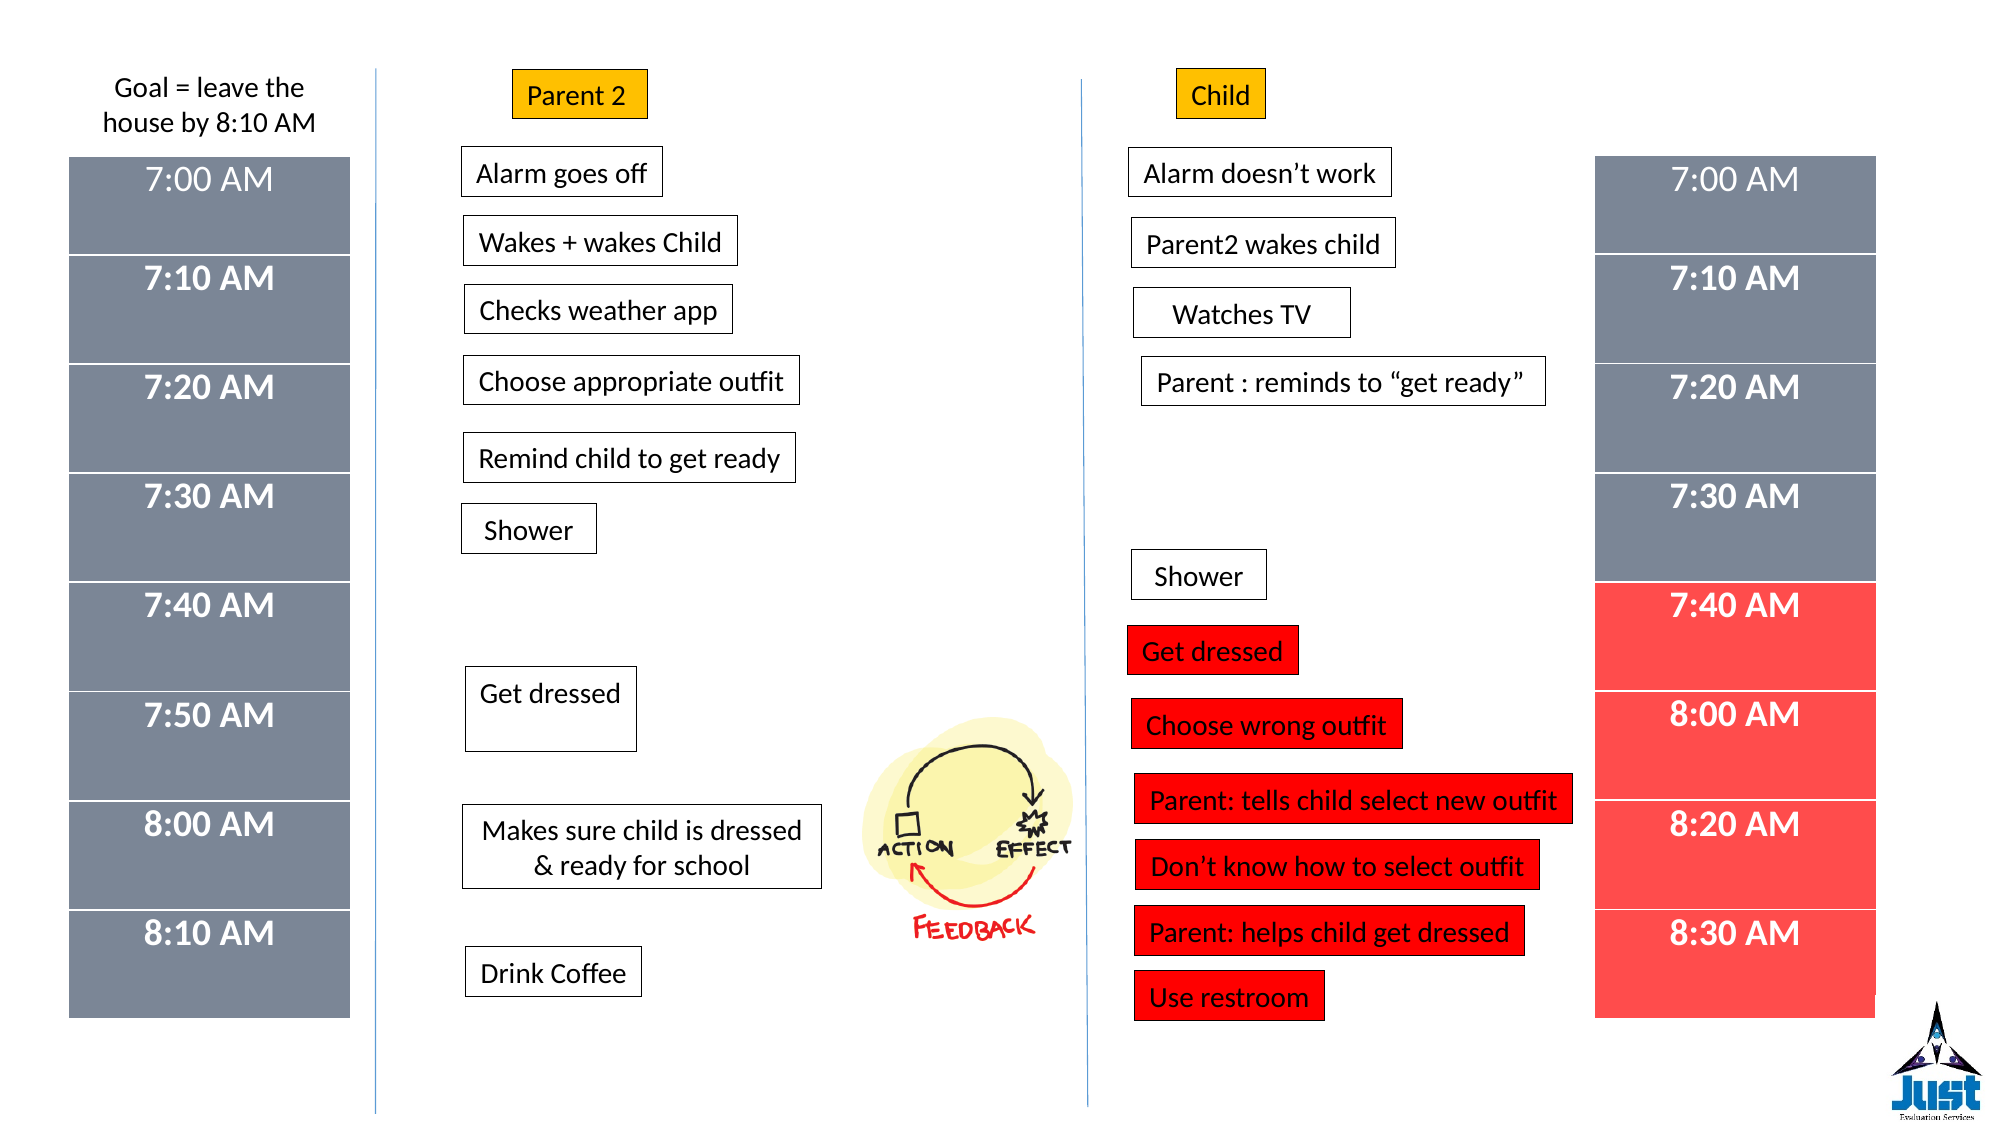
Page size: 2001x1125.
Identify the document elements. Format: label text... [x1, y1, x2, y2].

table_cell 7:10 AM [69, 256, 350, 363]
text_box Checks weather app [464, 284, 733, 334]
text_box Parent2 wakes child [1131, 217, 1396, 268]
text_box Wakes + wakes Child [463, 215, 738, 266]
table_cell 8:00 AM [69, 802, 350, 909]
picture [1088, 704, 1176, 953]
text_box Alarm goes off [461, 146, 663, 197]
table_cell 8:10 AM [69, 911, 350, 1018]
text_box Parent: helps child get dressed [1134, 905, 1525, 956]
table_cell 7:10 AM [1595, 255, 1876, 363]
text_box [1081, 79, 1088, 1108]
text_box Shower [1131, 549, 1267, 600]
text_box Parent : reminds to “get ready” [1141, 356, 1546, 406]
text_box Don’t know how to select outfit [1176, 839, 1540, 890]
text_box Parent 2 [512, 69, 648, 119]
table_cell 7:30 AM [1595, 474, 1876, 581]
text_box Get dressed [465, 666, 637, 752]
text_box Get dressed [1127, 625, 1299, 675]
table_header 7:00 AM [1595, 156, 1876, 253]
table_header 7:00 AM [69, 157, 350, 254]
text_box Parent: tells child select new outfit [1176, 773, 1573, 824]
table_cell 7:20 AM [69, 365, 350, 472]
table_cell 7:20 AM [1595, 364, 1876, 472]
picture [760, 704, 1081, 953]
table_cell 7:30 AM [69, 474, 350, 581]
table_cell 8:20 AM [1595, 801, 1876, 909]
table_cell 7:50 AM [69, 692, 350, 800]
table_cell 8:00 AM [1595, 692, 1876, 799]
text_box Watches TV [1133, 287, 1351, 338]
text_box Shower [461, 503, 597, 554]
table_cell 7:40 AM [1595, 583, 1876, 690]
text_box Use restroom [1134, 970, 1325, 1021]
table_cell 8:30 AM [1595, 910, 1876, 1018]
text_box Goal = leave the house by 8:10 AM [68, 60, 351, 146]
text_box Makes sure child is dressed & ready for school [462, 804, 760, 889]
table_cell 7:40 AM [69, 583, 350, 691]
text_box Remind child to get ready [463, 432, 796, 483]
picture [1875, 995, 1997, 1124]
text_box Choose appropriate outfit [463, 355, 800, 405]
text_box Drink Coffee [465, 946, 642, 997]
text_box Choose wrong outfit [1131, 698, 1403, 749]
text_box Child [1176, 68, 1266, 119]
text_box Alarm doesn’t work [1128, 147, 1392, 197]
